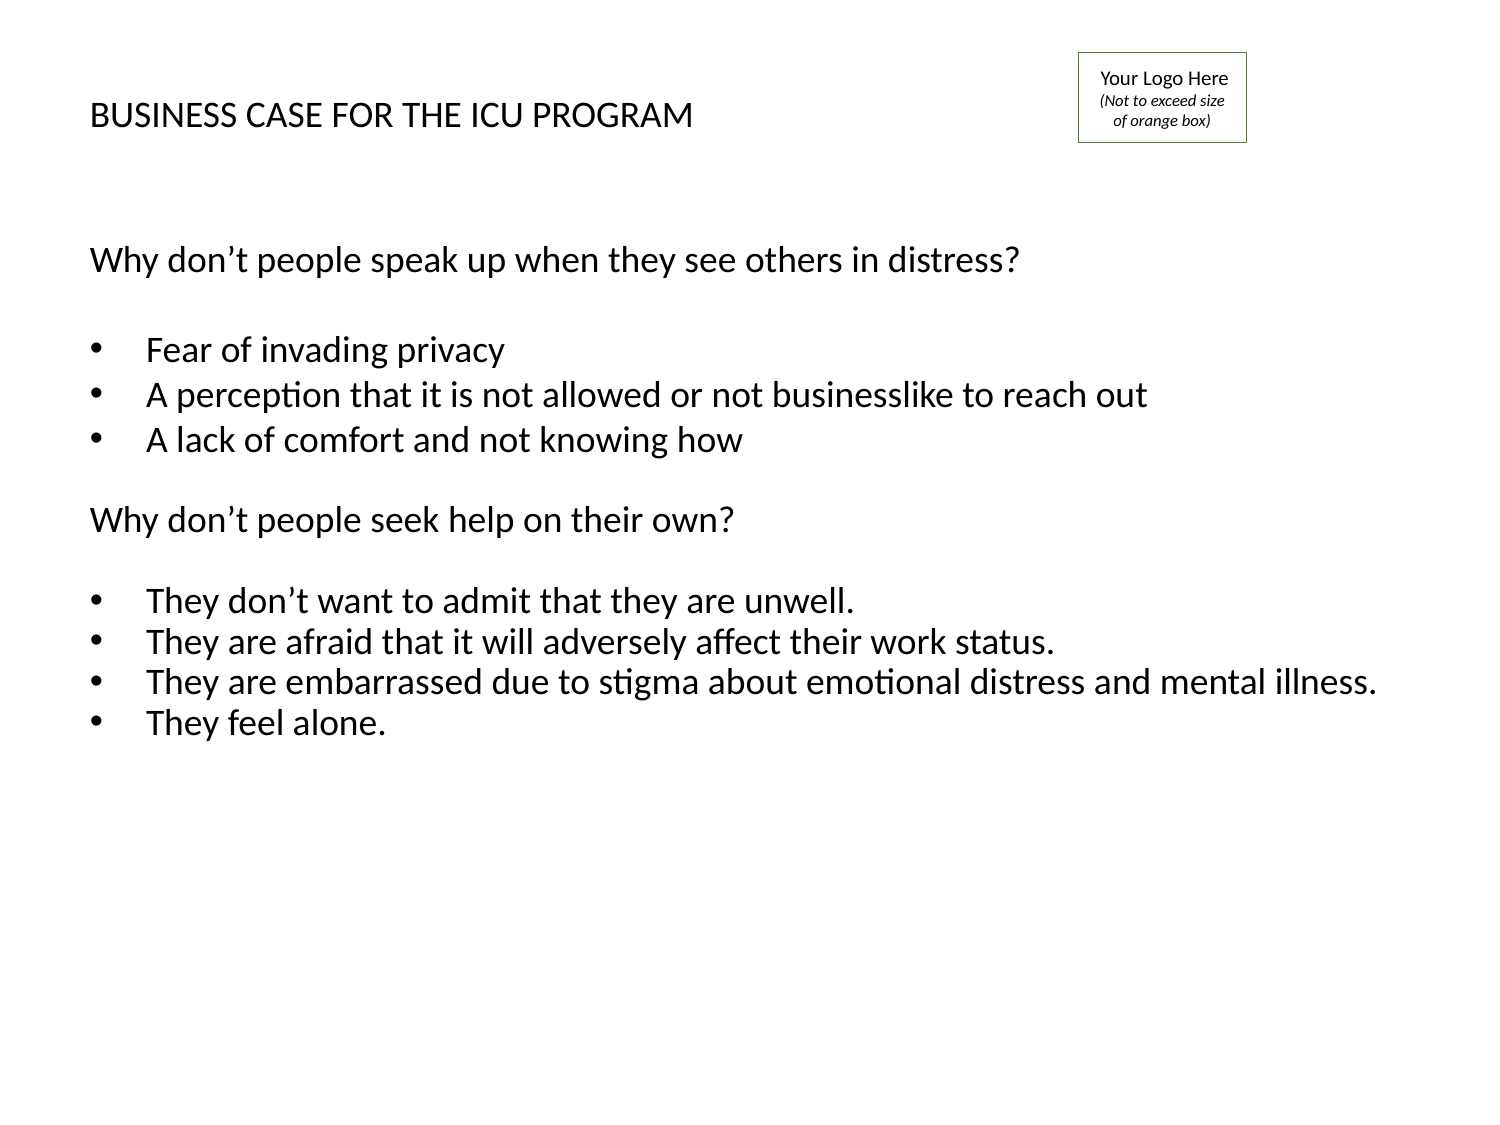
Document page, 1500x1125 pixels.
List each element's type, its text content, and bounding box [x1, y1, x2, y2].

text_box BUSINESS CASE FOR THE ICU PROGRAM [75, 83, 1078, 143]
text_box Why don’t people speak up when they see others in distress? Fear of invading privacy A perception that it is not allowed or not businesslike to reach out A lack of comfort and not knowing how Why don’t people seek help on their own? They don’t want to admit that they are unwell. They are afraid that it will adversely affect their work status. They are embarrassed due to stigma about emotional distress and mental illness. They feel alone. [75, 227, 1414, 751]
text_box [1078, 52, 1247, 143]
